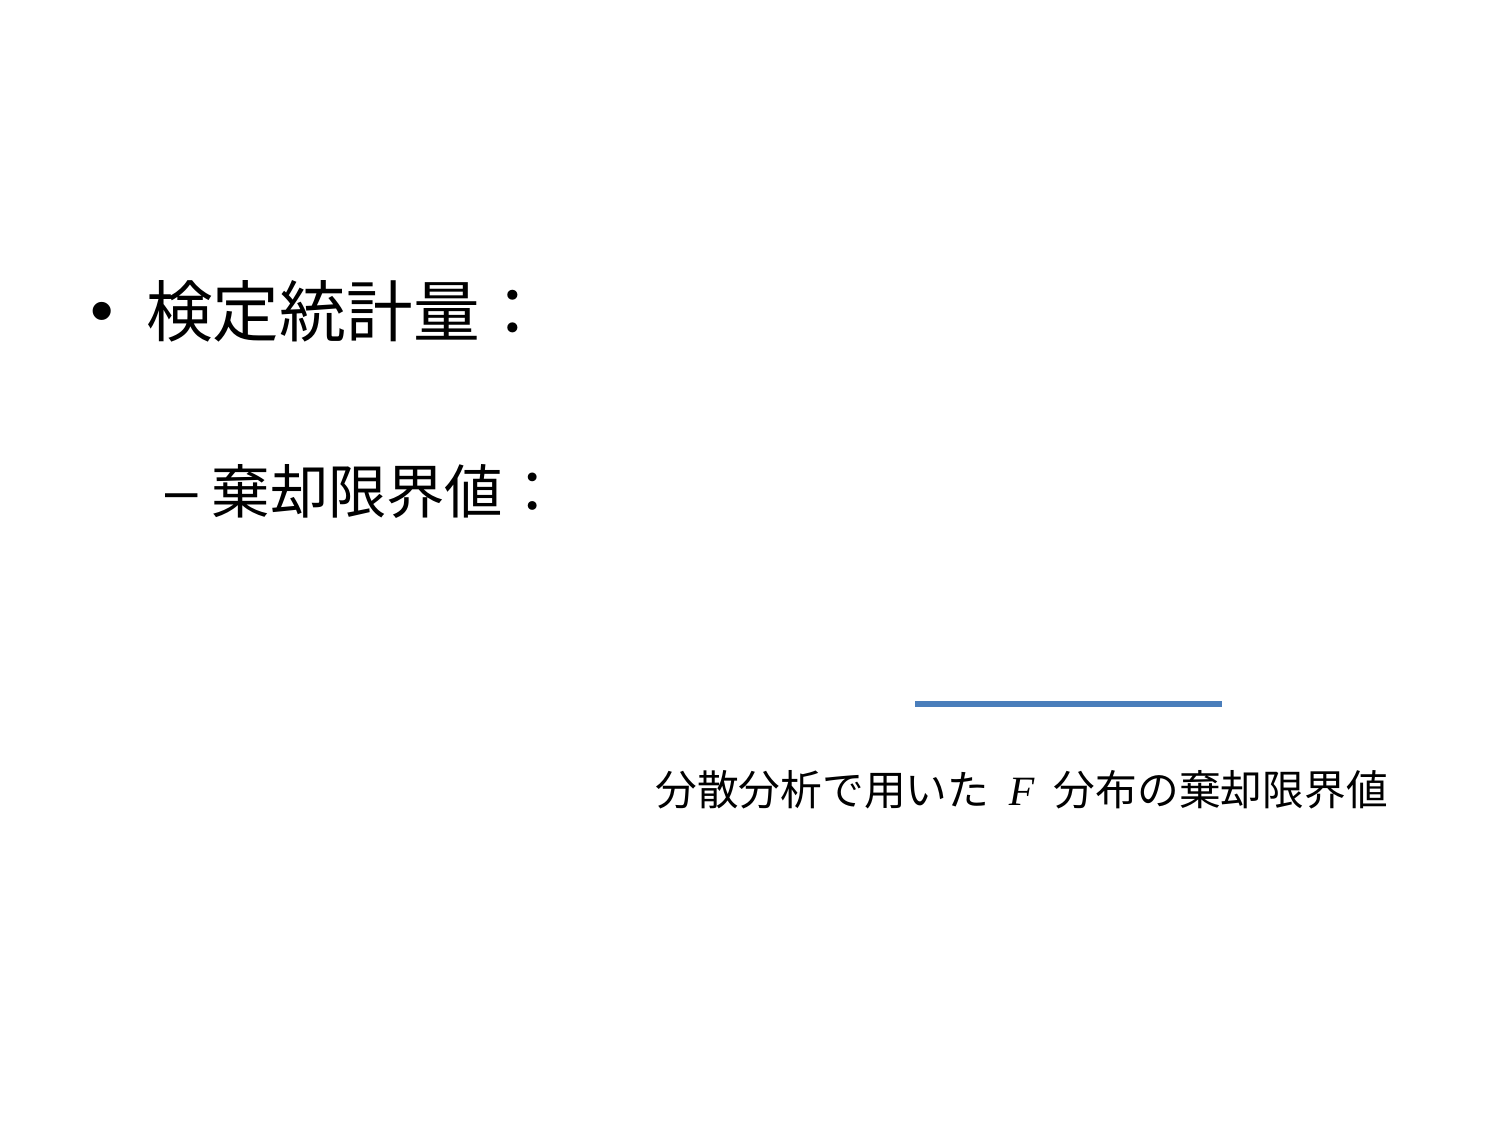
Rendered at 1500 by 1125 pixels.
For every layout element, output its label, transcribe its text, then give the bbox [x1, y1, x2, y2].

text_box 分散分析で用いた F 分布の棄却限界値 [640, 756, 1403, 821]
